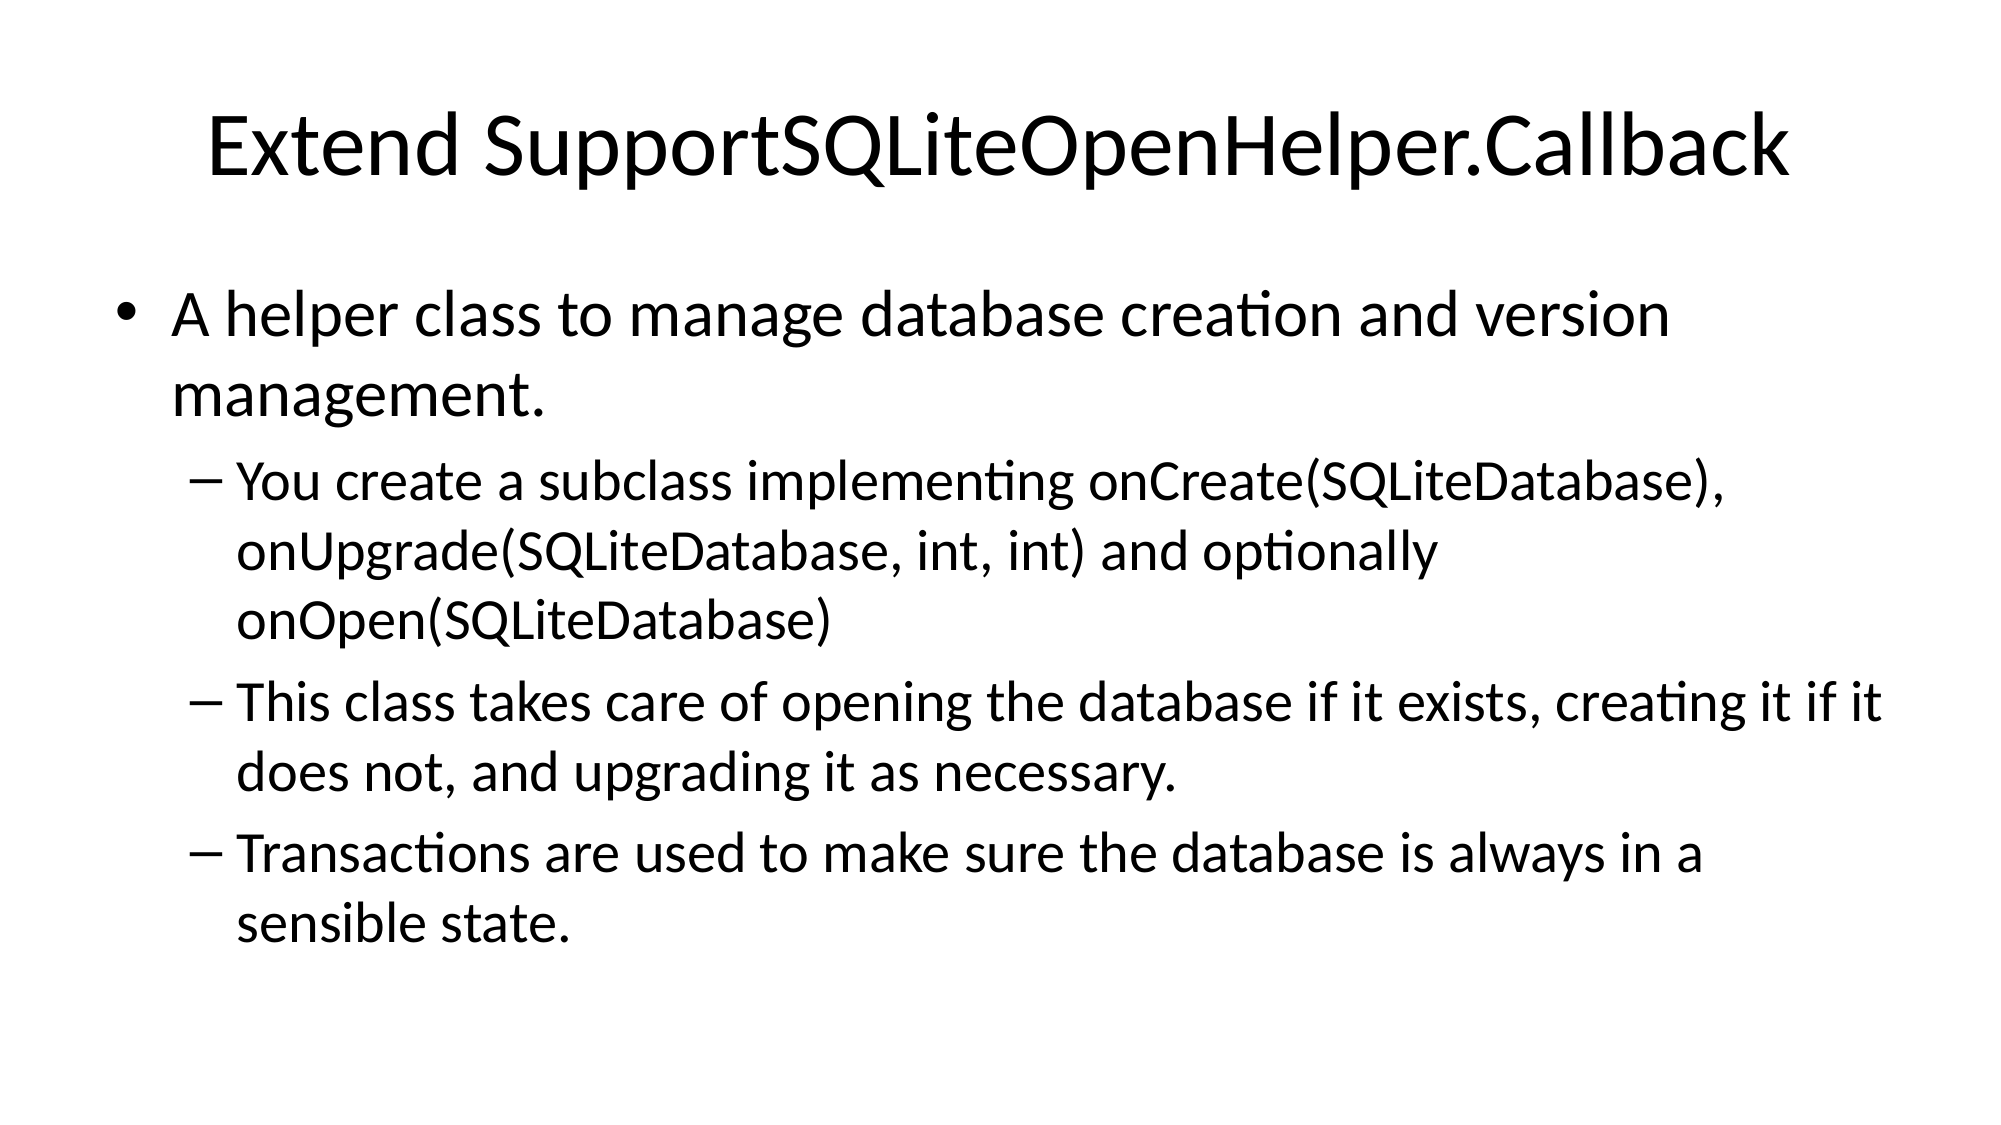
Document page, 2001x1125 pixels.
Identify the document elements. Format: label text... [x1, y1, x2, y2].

list A helper class to manage database creation and version management. You create a subclass implementing onCreate(SQLiteDatabase), onUpgrade(SQLiteDatabase, int, int) and optionally onOpen(SQLiteDatabase) This class takes care of opening the database if it exists, creating it if it does not, and upgrading it as necessary. Transactions are used to make sure the database is always in a sensible state. [99, 262, 1900, 1005]
title Extend SupportSQLiteOpenHelper.Callback [99, 45, 1900, 233]
